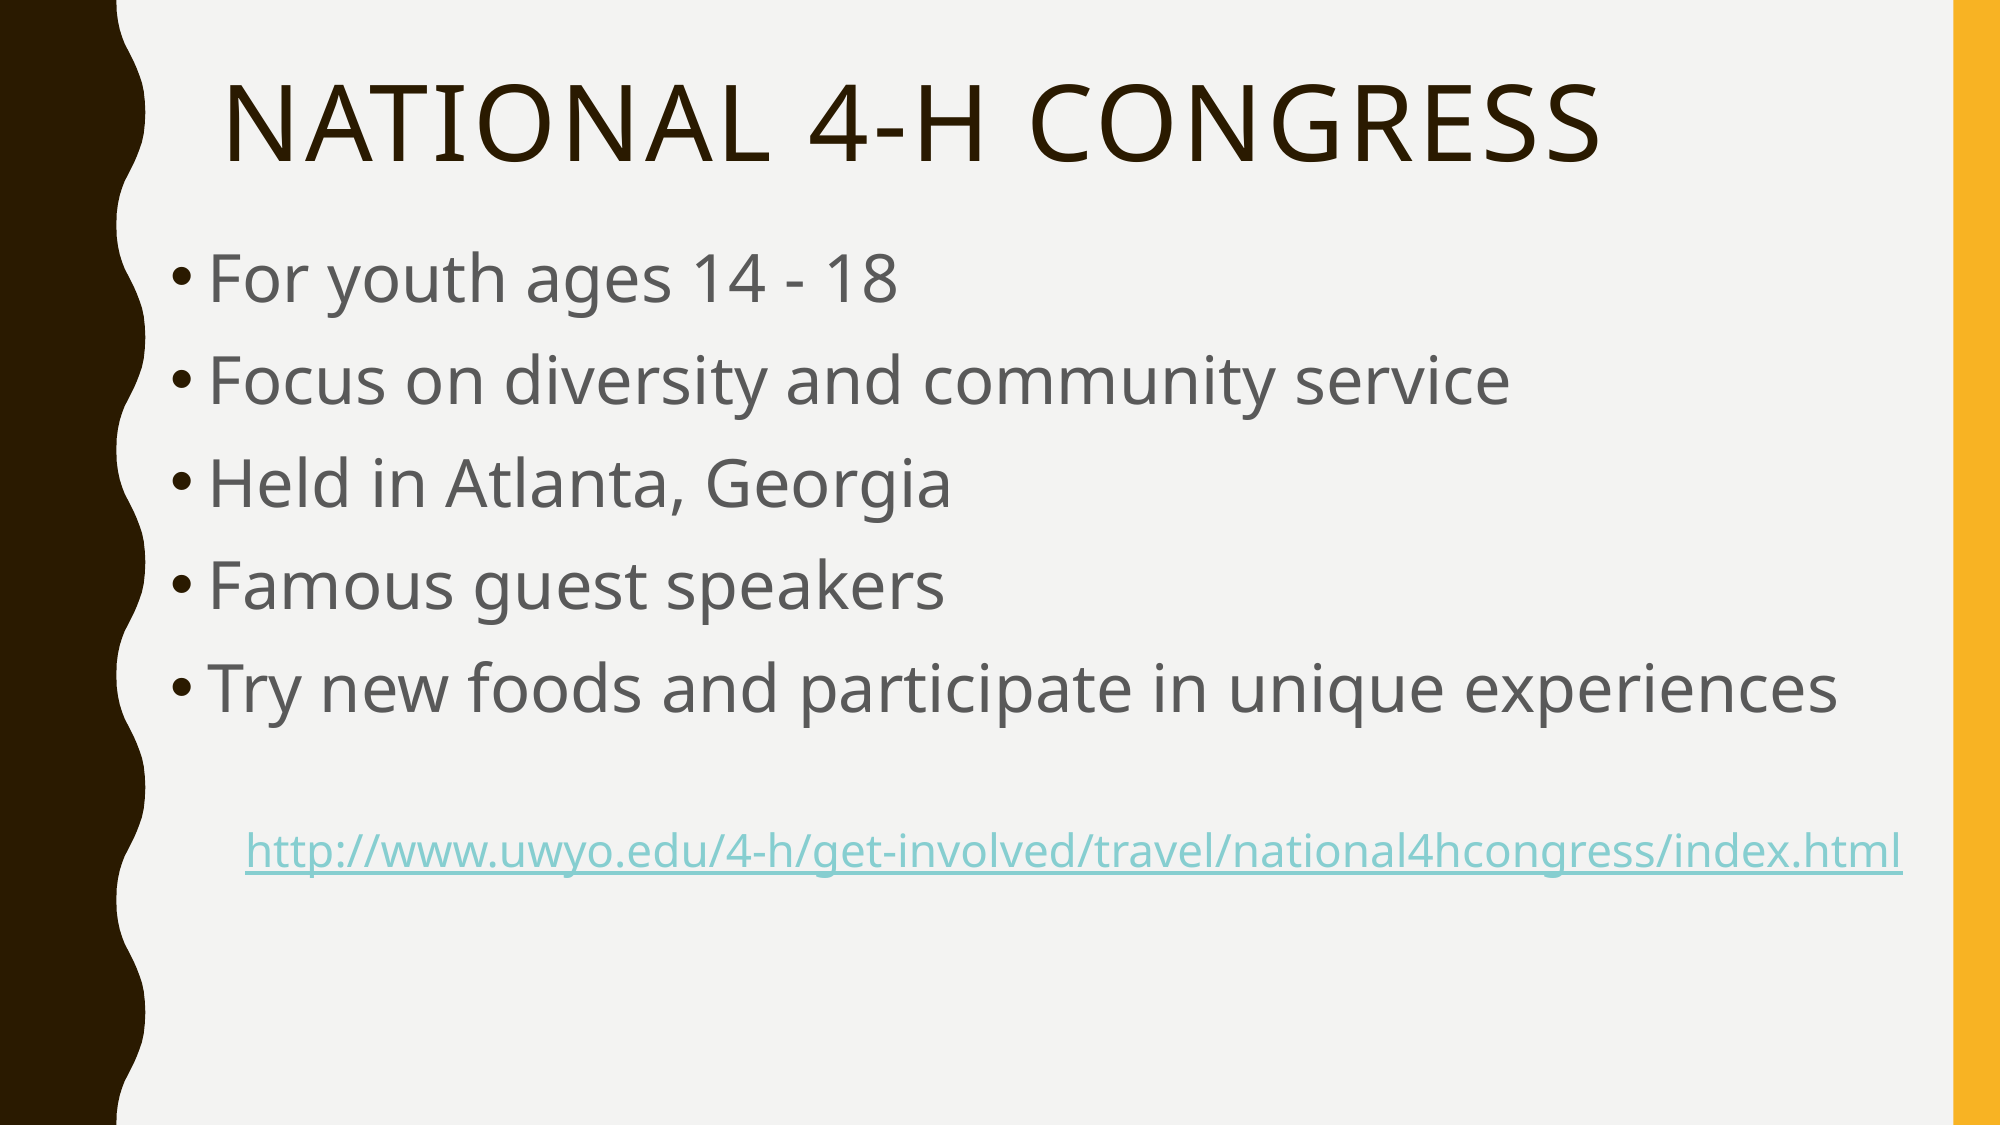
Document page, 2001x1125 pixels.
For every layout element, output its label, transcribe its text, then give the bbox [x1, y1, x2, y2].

title National 4-H Congress [205, 62, 1875, 219]
list For youth ages 14 - 18 Focus on diversity and community service Held in Atlanta, Georgia Famous guest speakers Try new foods and participate in unique experiences http://www.uwyo.edu/4-h/get-involved/travel/national4hcongress/index.html [155, 219, 1927, 1050]
